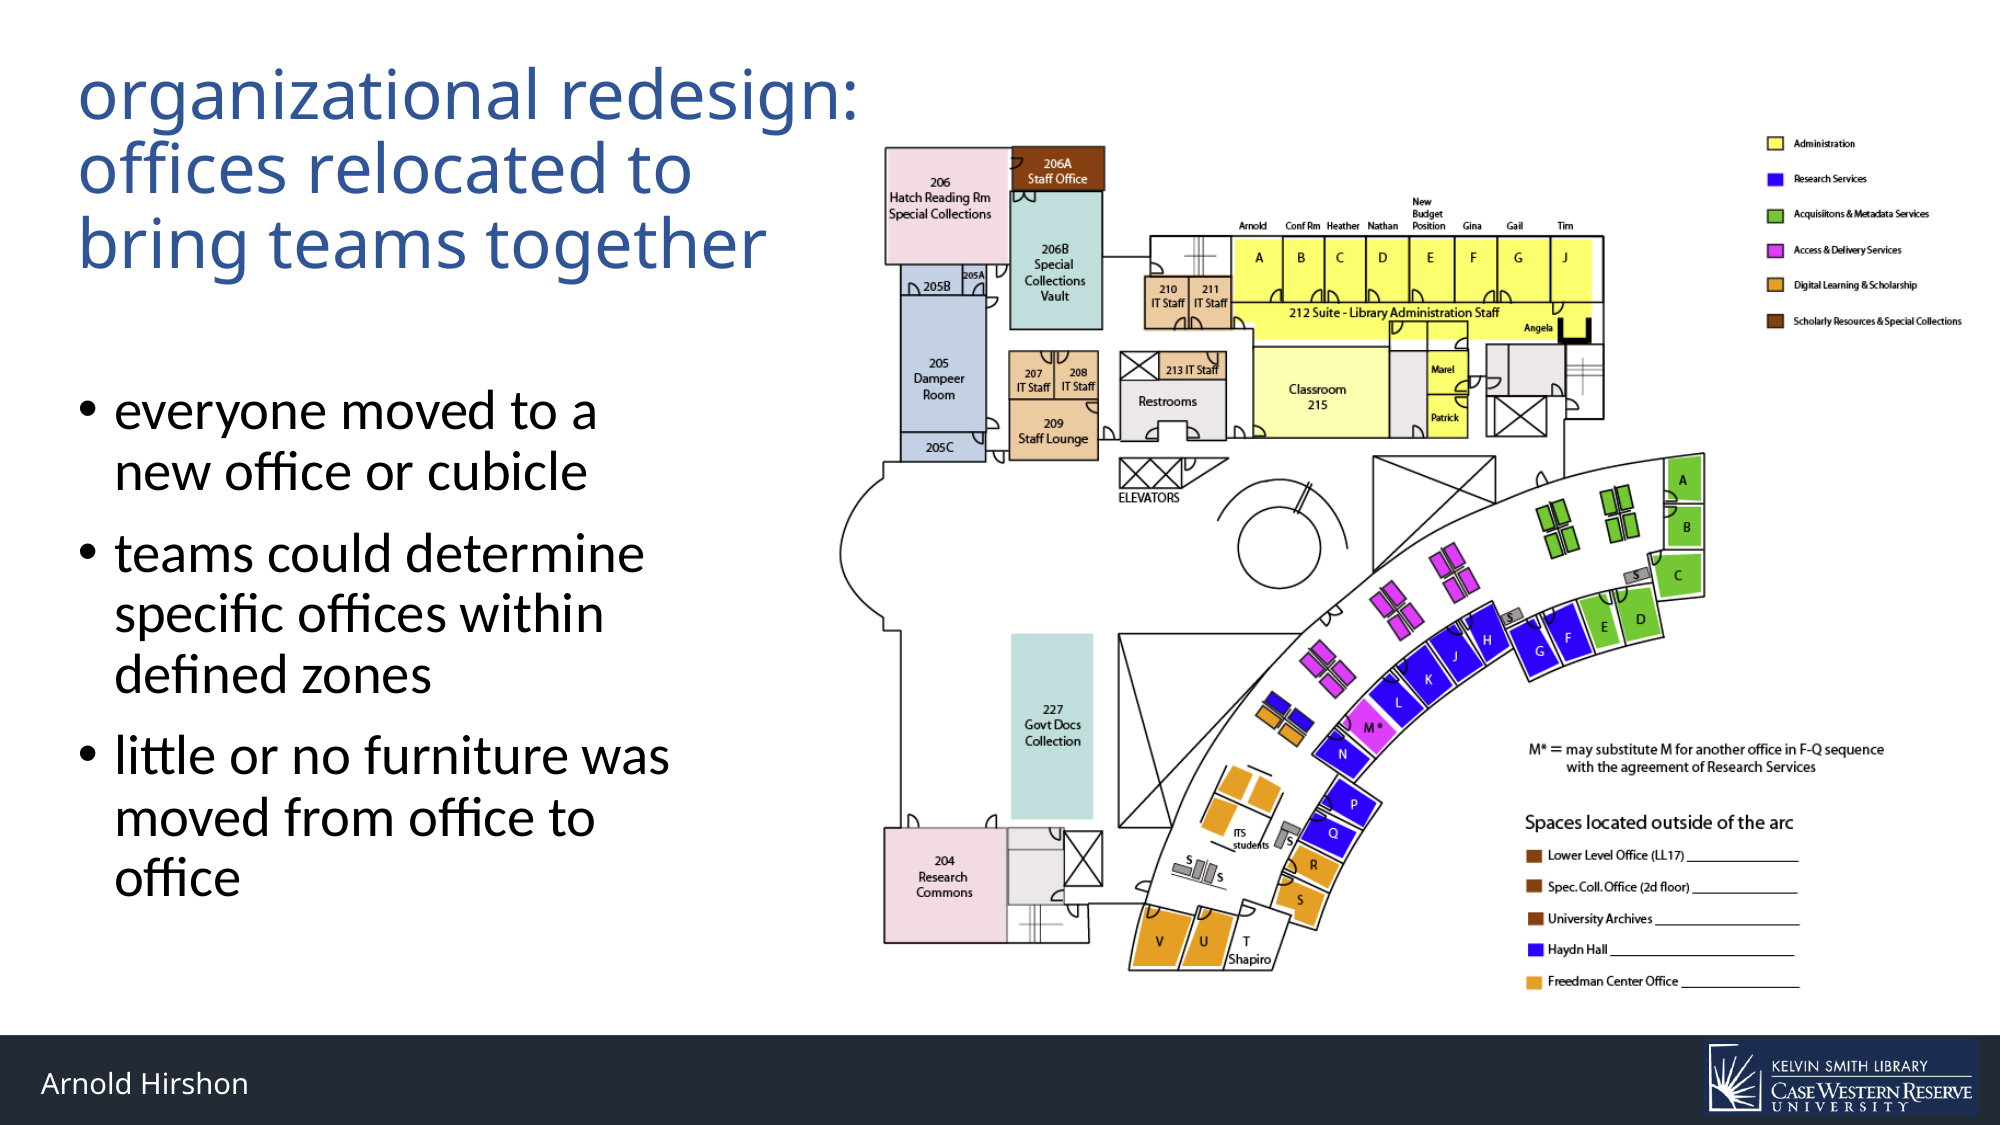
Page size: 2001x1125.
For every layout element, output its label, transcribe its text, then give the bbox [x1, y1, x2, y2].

title organizational redesign: offices relocated to bring teams together [62, 51, 899, 292]
picture [1703, 1039, 1978, 1116]
list everyone moved to a new office or cubicle teams could determine specific offices within defined zones little or no furniture was moved from office to office [62, 373, 723, 918]
picture [797, 121, 1978, 1011]
